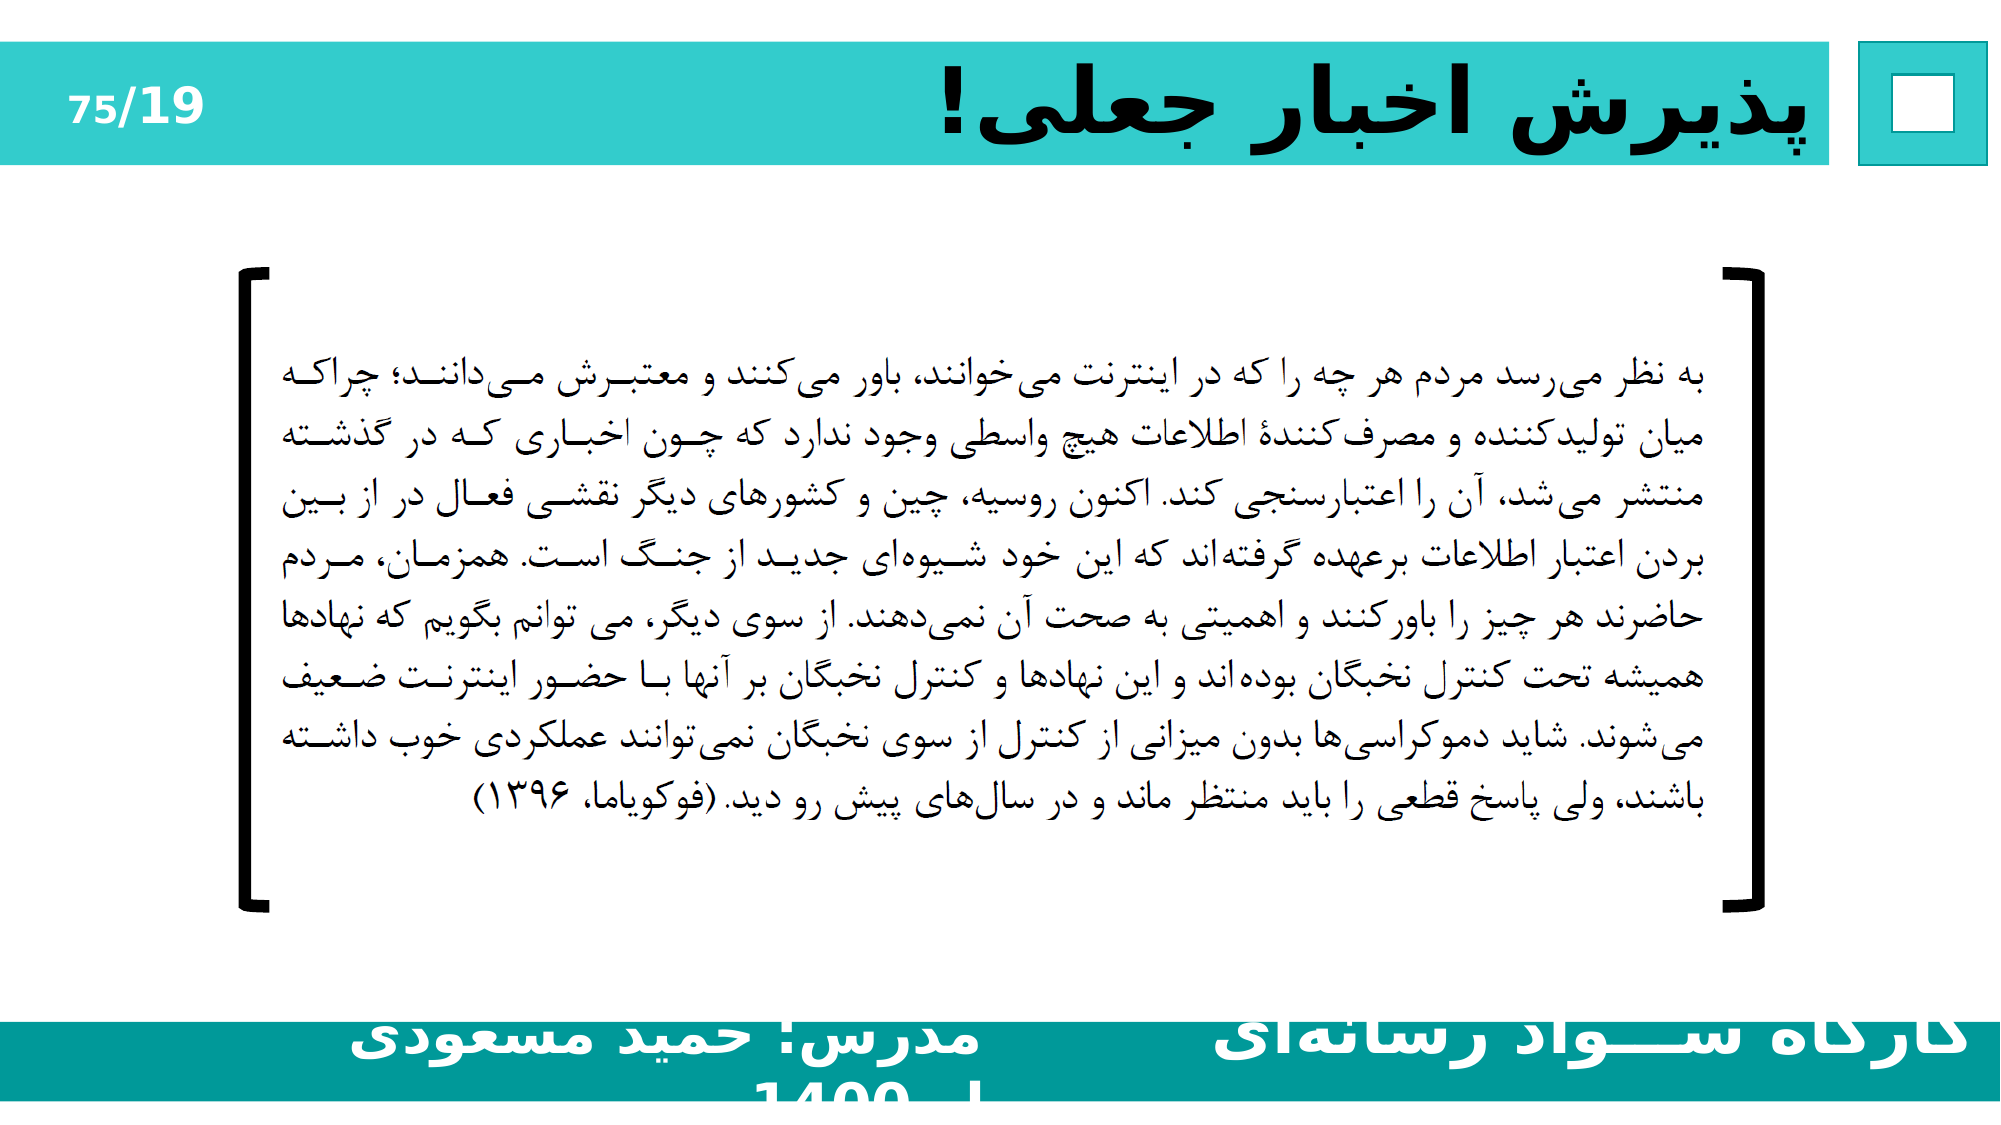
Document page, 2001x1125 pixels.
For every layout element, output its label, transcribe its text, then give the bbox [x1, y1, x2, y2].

slide_number 19/75 [19, 73, 255, 134]
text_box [244, 273, 1759, 907]
title پذیرش اخبار جعلی! [0, 41, 1830, 166]
